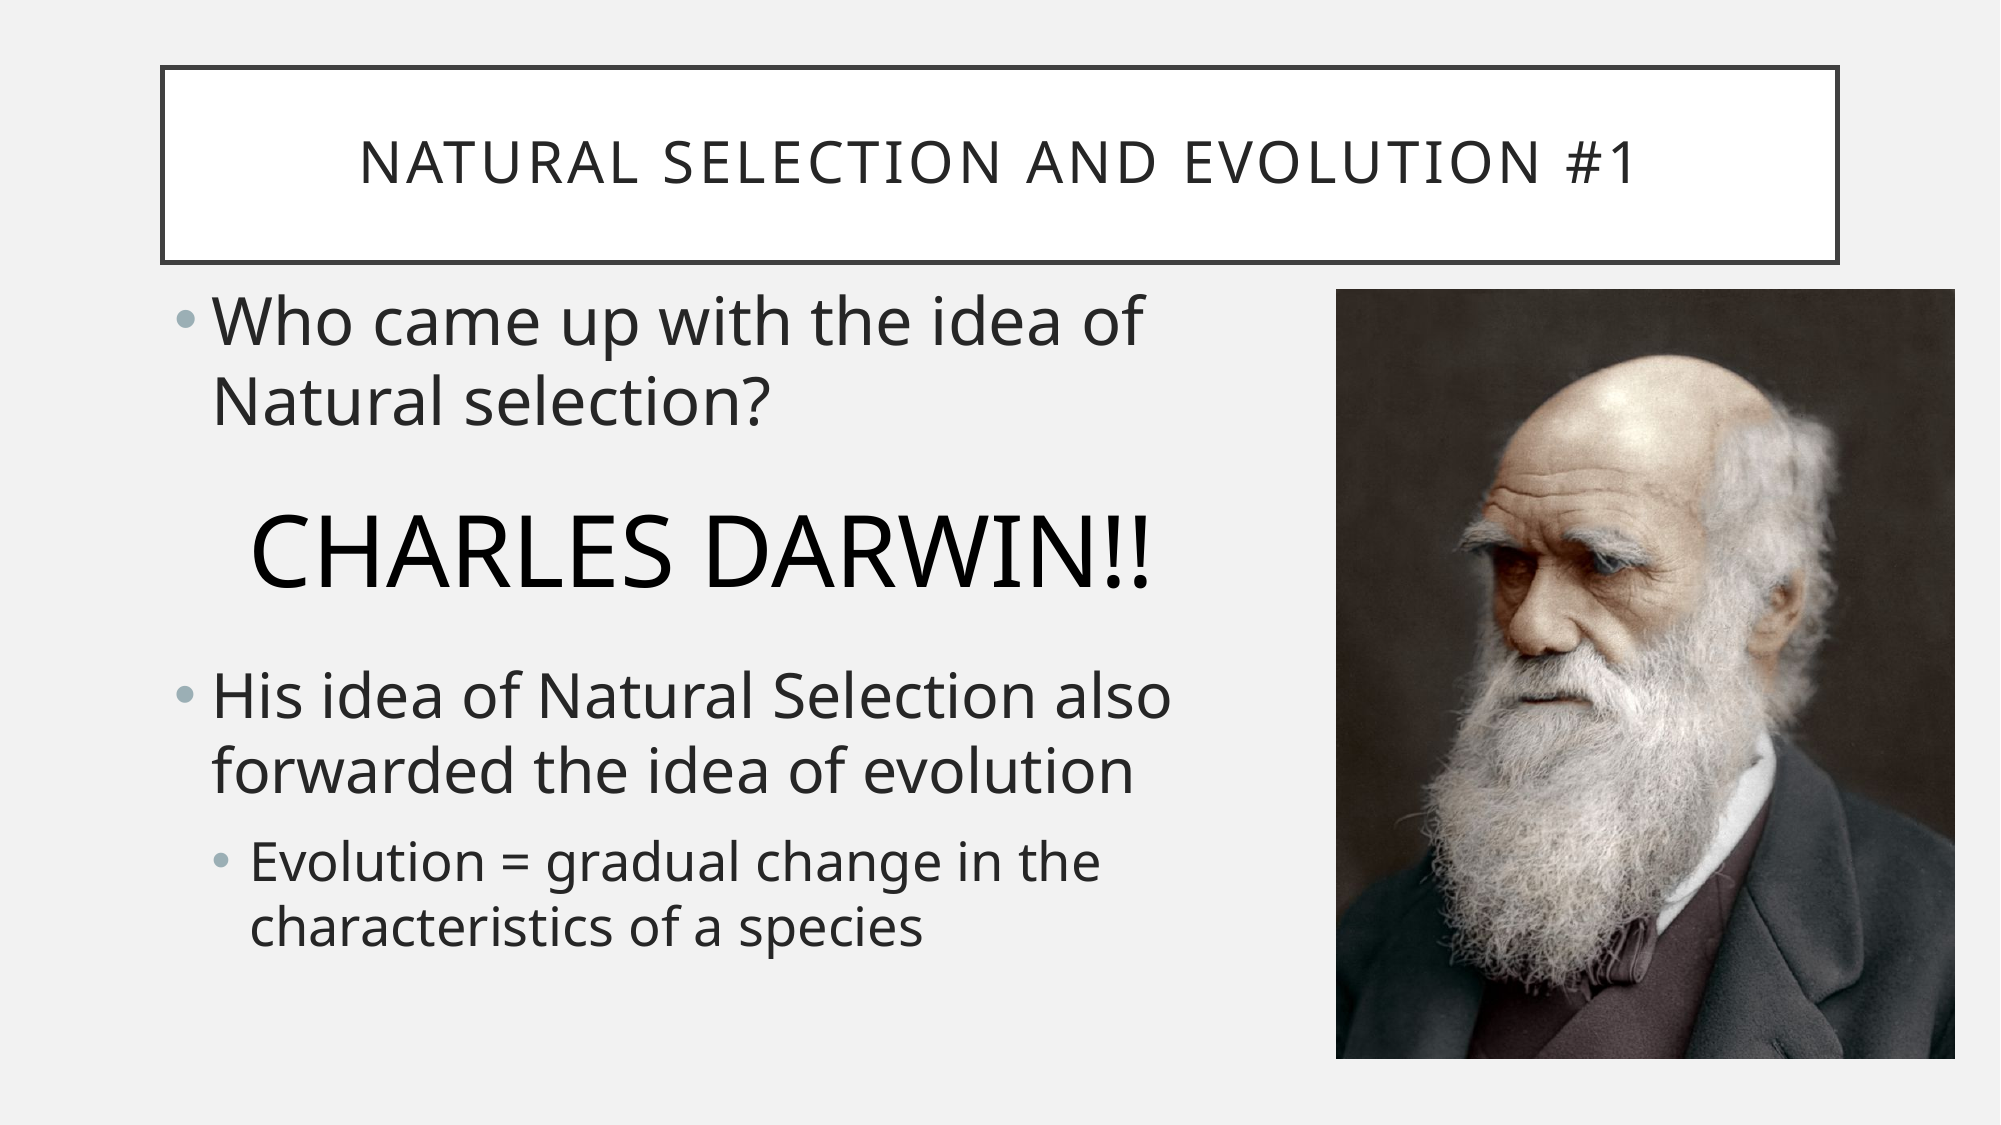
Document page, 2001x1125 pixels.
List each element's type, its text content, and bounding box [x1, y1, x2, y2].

picture [1336, 289, 1955, 1059]
text_box CHARLES DARWIN!! [234, 479, 1225, 615]
list Who came up with the idea of Natural selection? His idea of Natural Selection also forwarded the idea of evolution Evolution = gradual change in the characteristics of a species [159, 271, 1300, 1039]
title Natural selection and evolution #1 [160, 65, 1840, 265]
